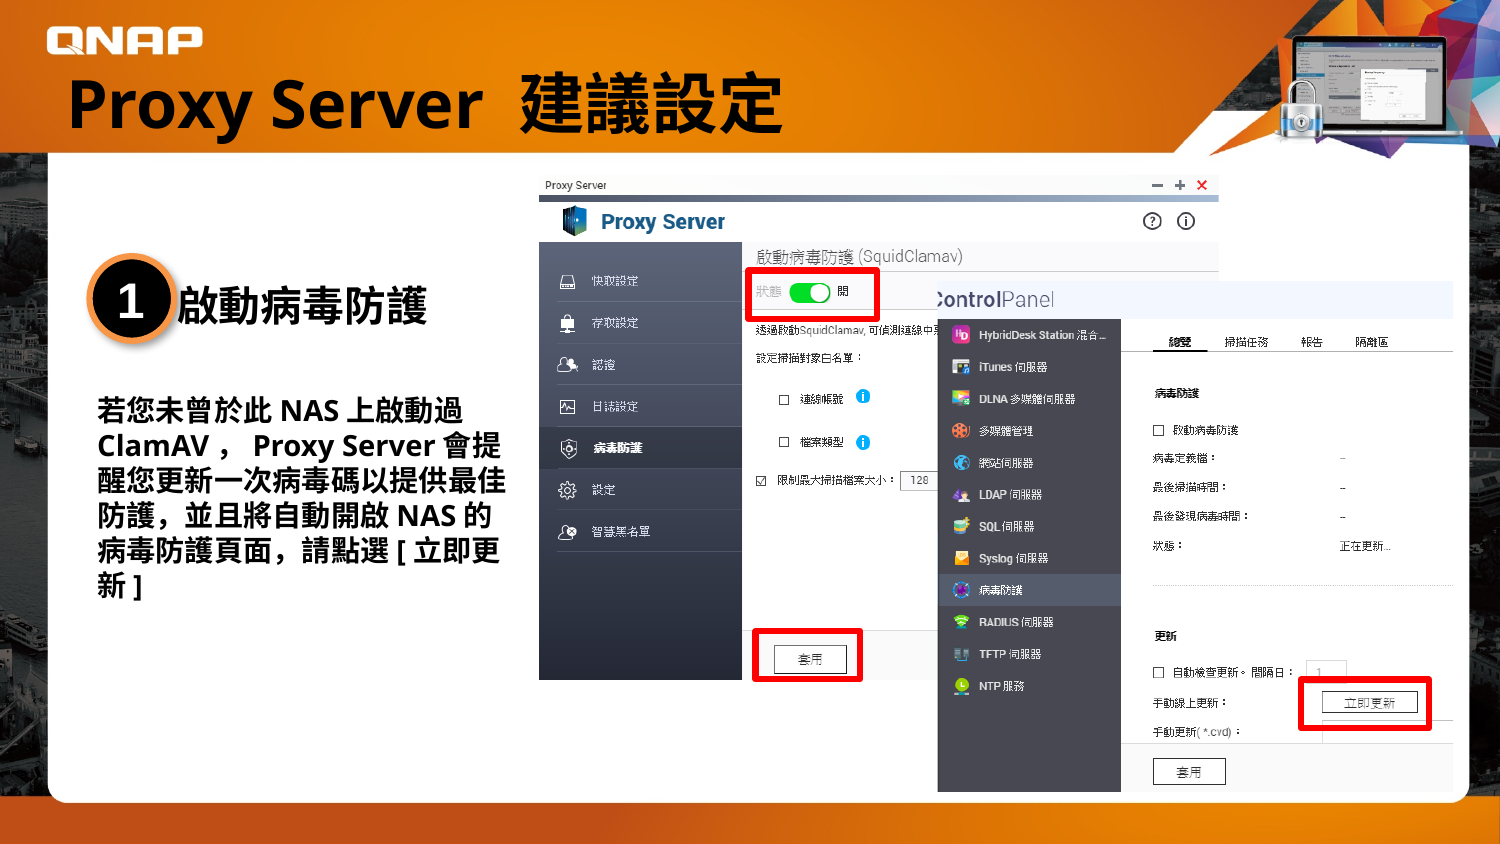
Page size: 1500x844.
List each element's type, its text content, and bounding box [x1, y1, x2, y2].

list 若您未曾於此NAS上啟動過 ClamAV，Proxy Server會提醒您更新一次病毒碼以提供最佳防護，並且將自動開啟NAS的病毒防護頁面，請點選[立即更新] [81, 376, 529, 716]
picture [0, 0, 1500, 844]
title Proxy Server 建議設定 [50, 46, 1450, 177]
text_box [89, 254, 443, 347]
